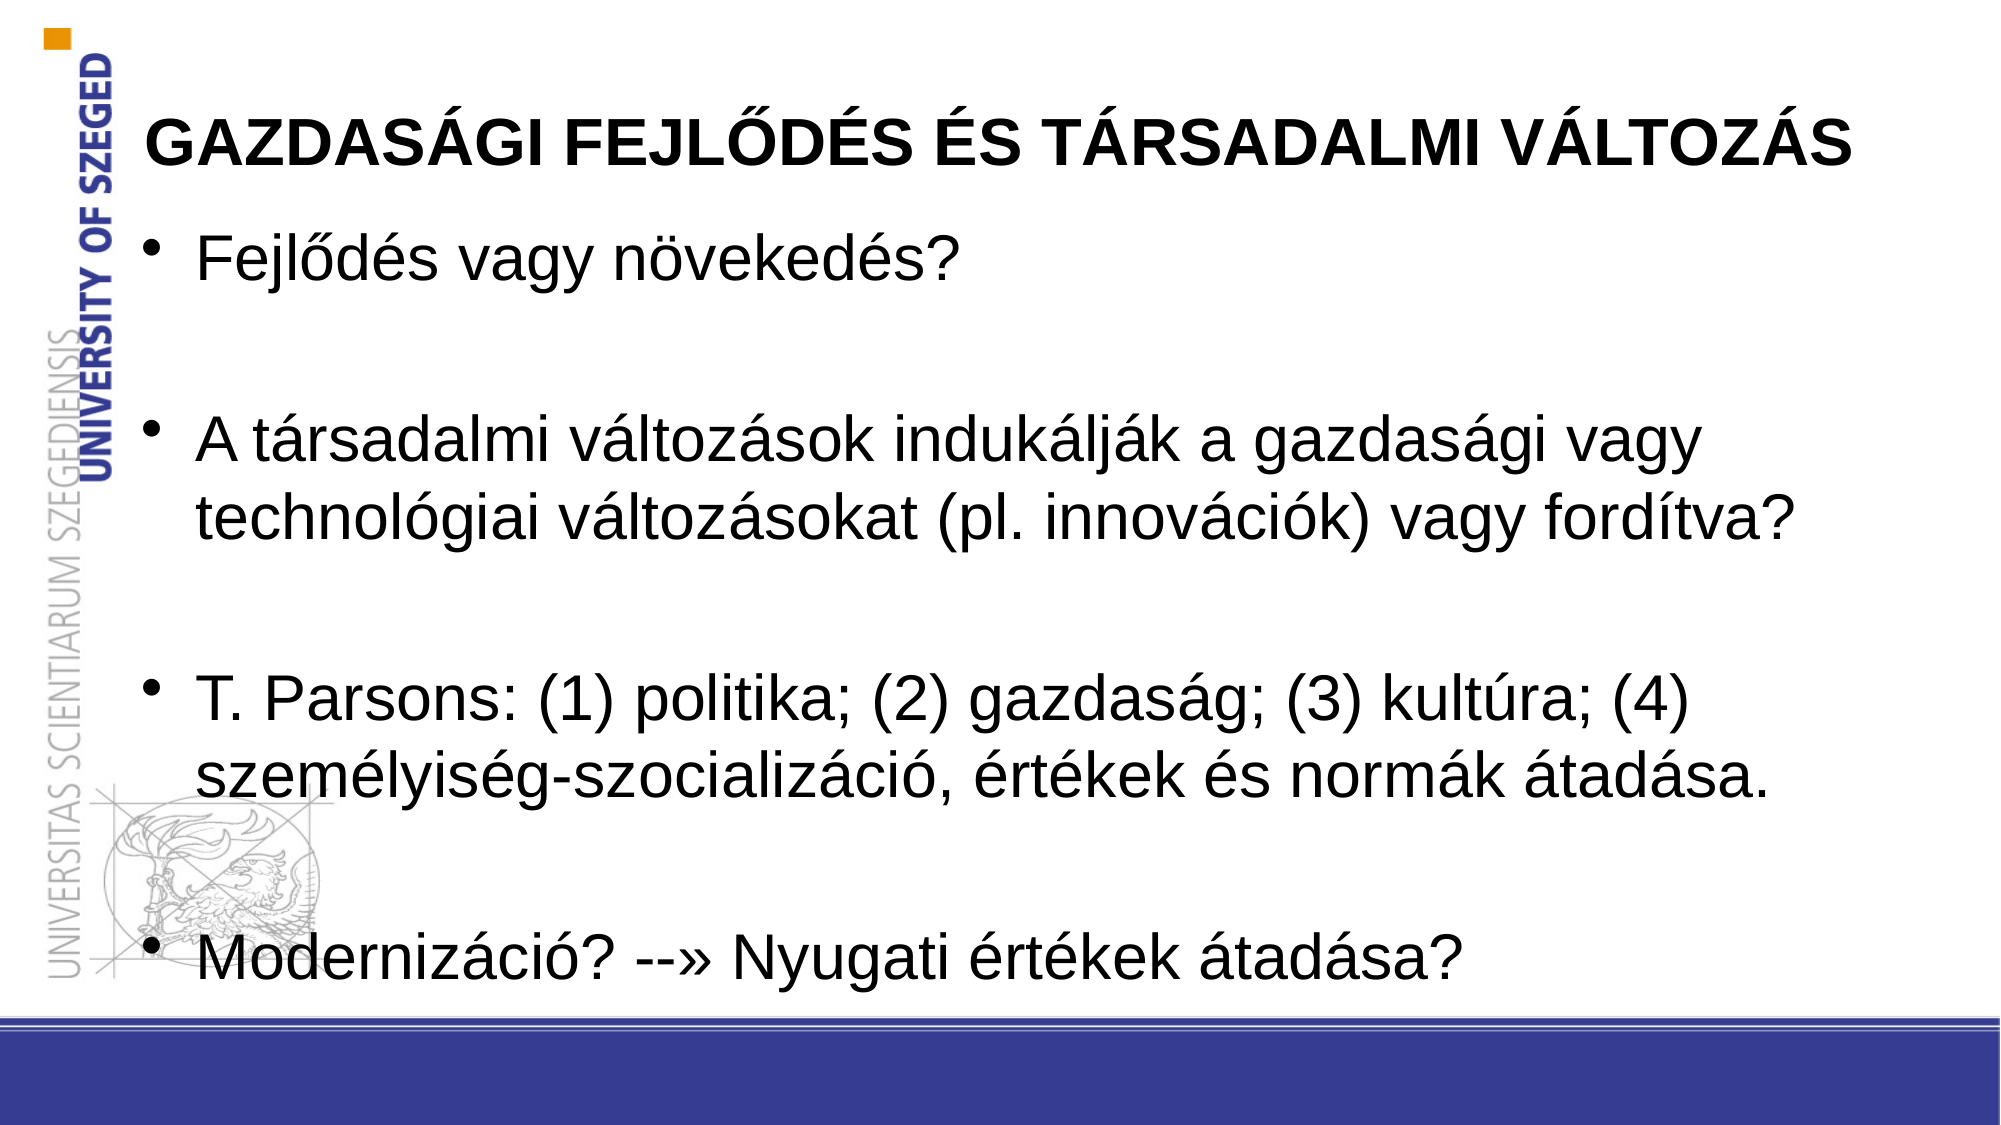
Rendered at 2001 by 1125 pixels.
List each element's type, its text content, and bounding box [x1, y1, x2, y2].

list Fejlődés vagy növekedés? A társadalmi változások indukálják a gazdasági vagy technológiai változásokat (pl. innovációk) vagy fordítva? T. Parsons: (1) politika; (2) gazdaság; (3) kultúra; (4) személyiség-szocializáció, értékek és normák átadása. Modernizáció? --» Nyugati értékek átadása? [125, 208, 1900, 1005]
picture [0, 0, 2000, 1125]
title GAZDASÁGI FEJLŐDÉS ÉS TÁRSADALMI VÁLTOZÁS [99, 45, 1900, 233]
